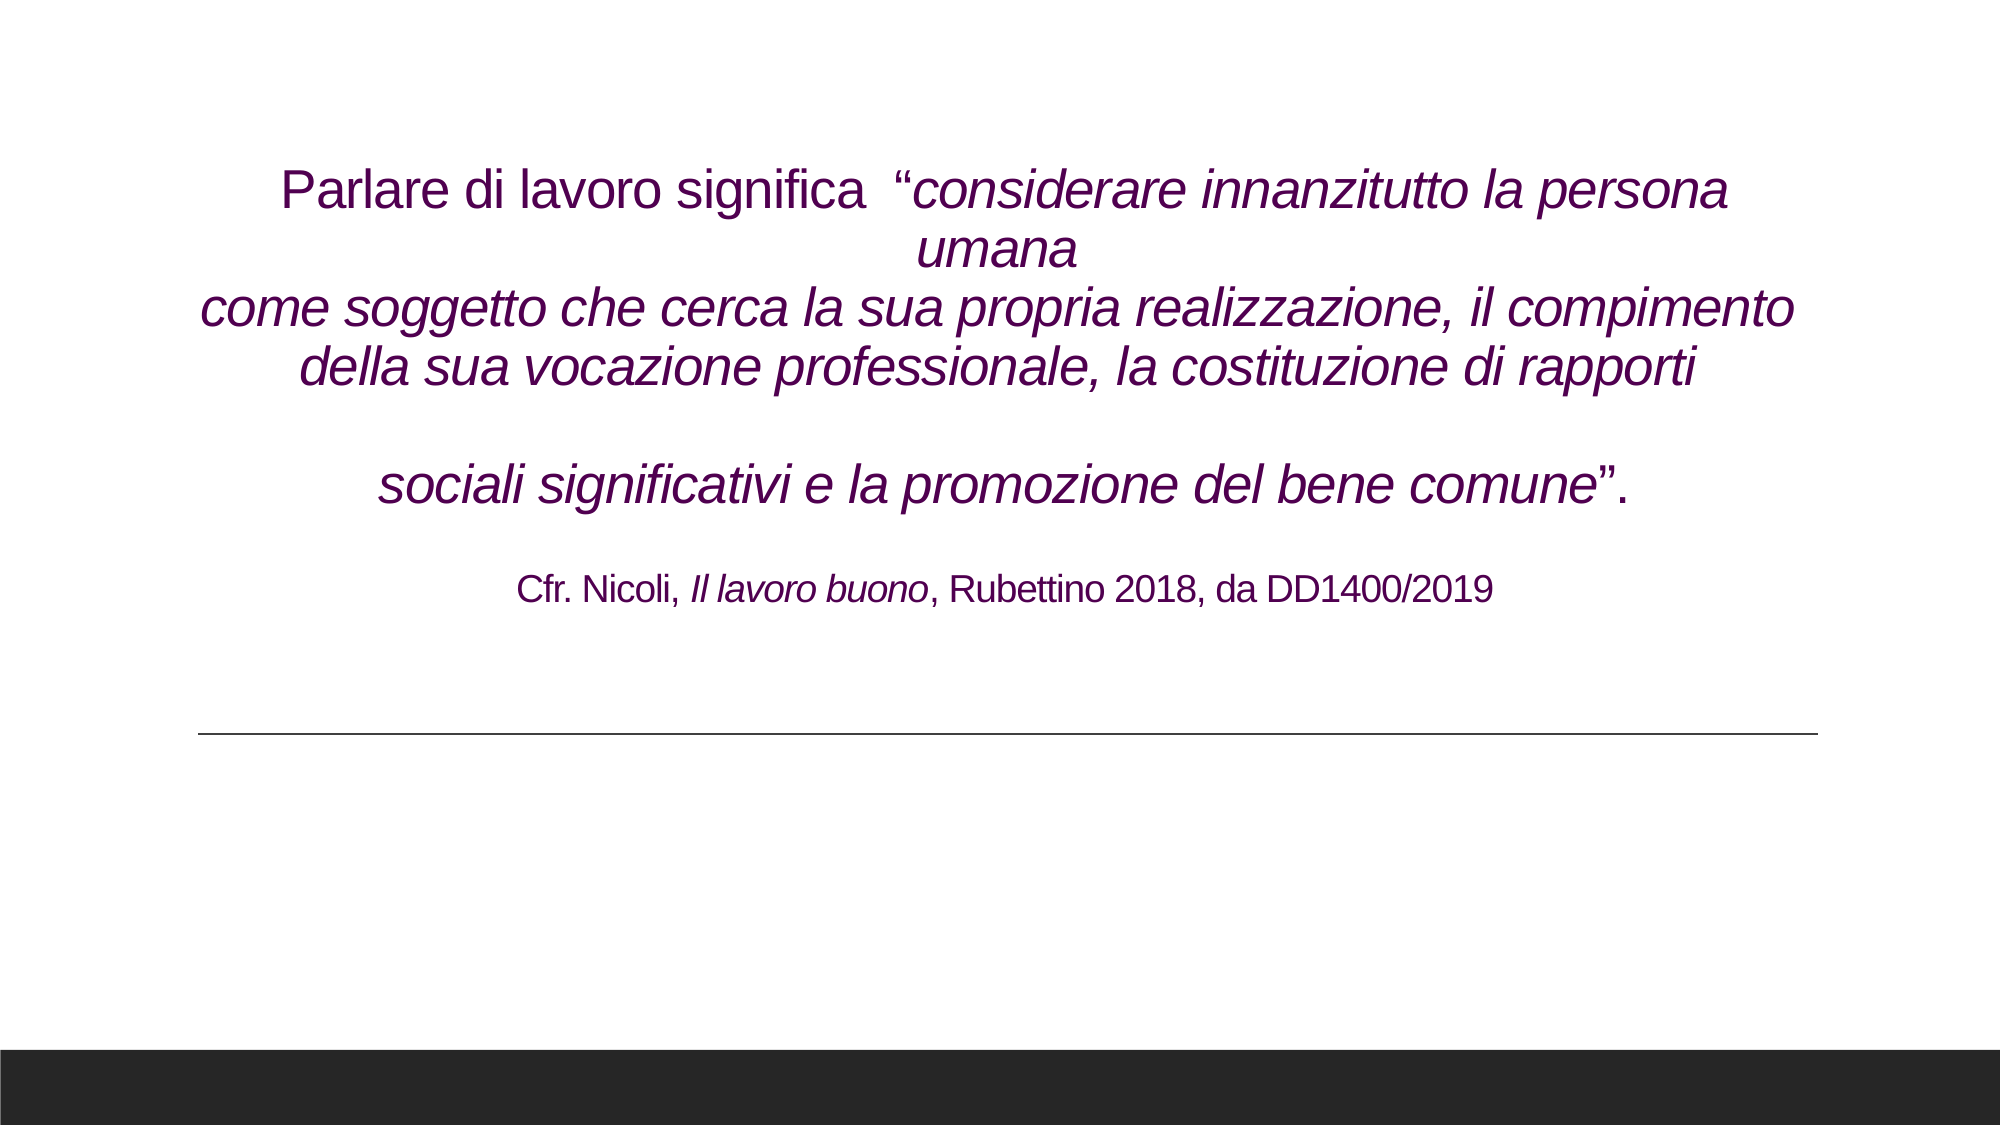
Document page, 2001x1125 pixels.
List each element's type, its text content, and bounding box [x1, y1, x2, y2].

title Parlare di lavoro significa “considerare innanzitutto la persona umana come soggetto che cerca la sua propria realizzazione, il compimento della sua vocazione professionale, la costituzione di rapporti sociali significativi e la promozione del bene comune”. Cfr. Nicoli, Il lavoro buono, Rubettino 2018, da DD1400/2019 [180, 124, 1830, 842]
